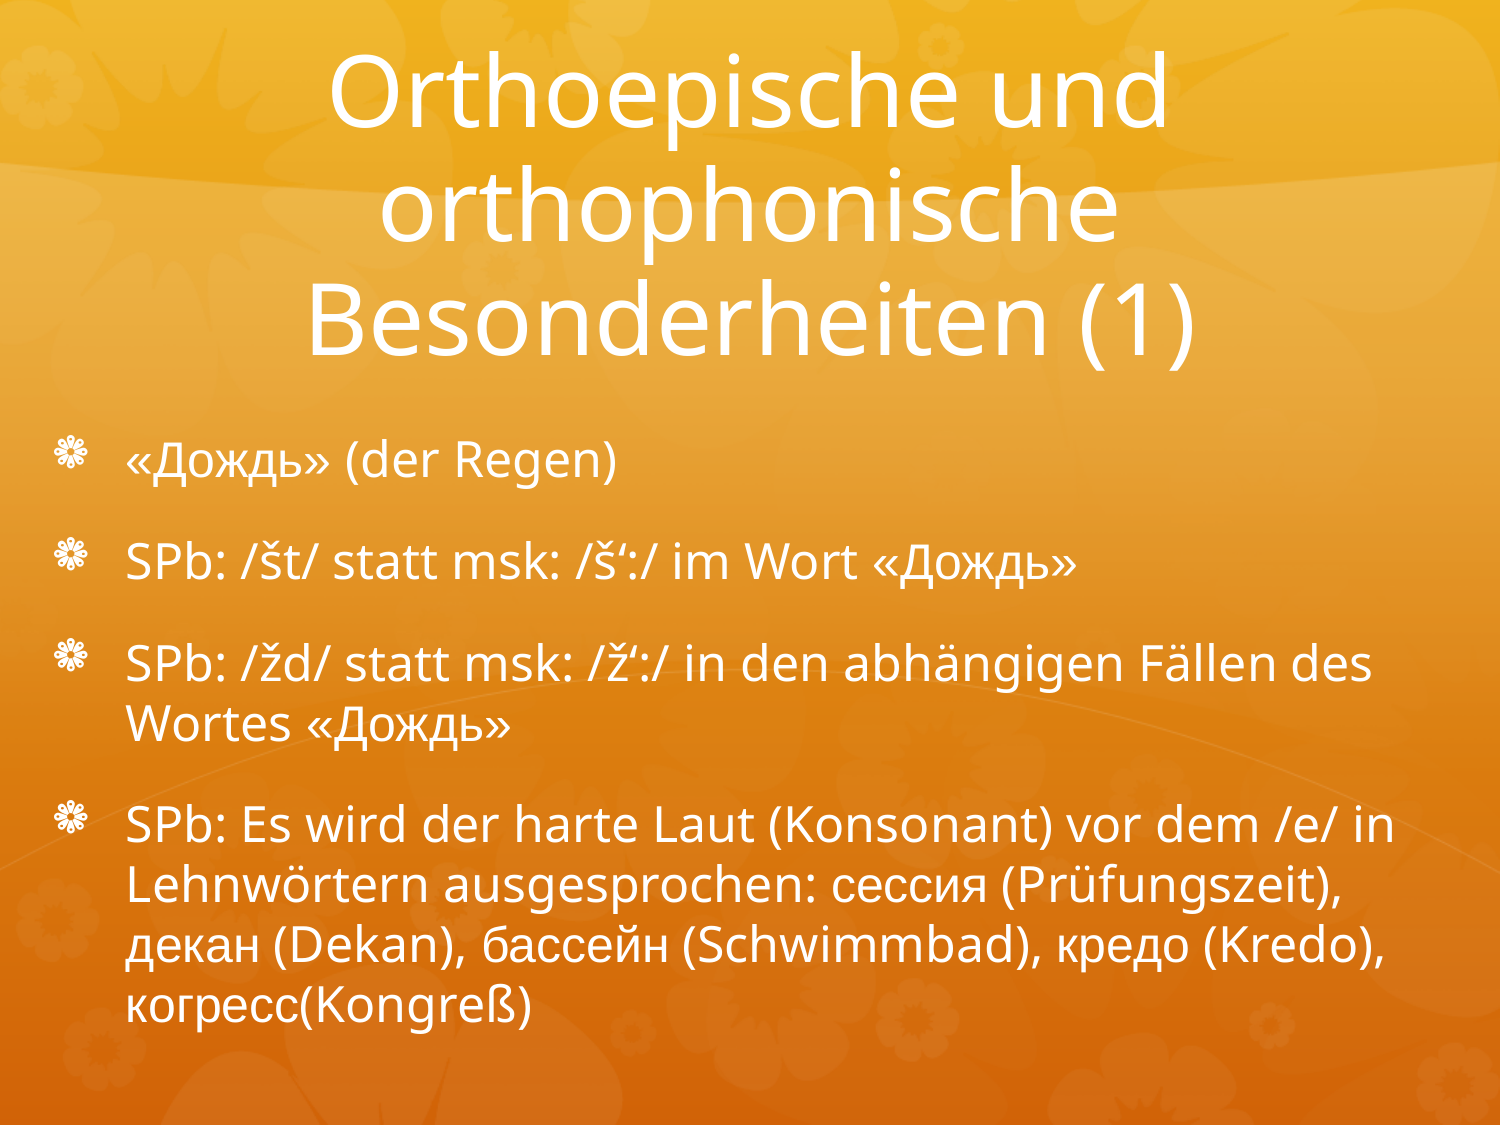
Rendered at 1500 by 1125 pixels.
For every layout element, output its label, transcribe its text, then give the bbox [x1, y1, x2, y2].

title Orthoepische und orthophonische Besonderheiten (1) [127, 53, 1372, 362]
picture [0, 0, 1500, 1125]
list «Дождь» (der Regen) SPb: /št/ statt msk: /š‘:/ im Wort «Дождь» SPb: /žd/ statt msk: /ž‘:/ in den abhängigen Fällen des Wortes «Дождь» SPb: Es wird der harte Laut (Konsonant) vor dem /e/ in Lehnwörtern ausgesprochen: сессия (Prüfungszeit), декан (Dekan), бассейн (Schwimmbad), кредо (Kredo), когресс(Kongreß) [35, 420, 1459, 1072]
